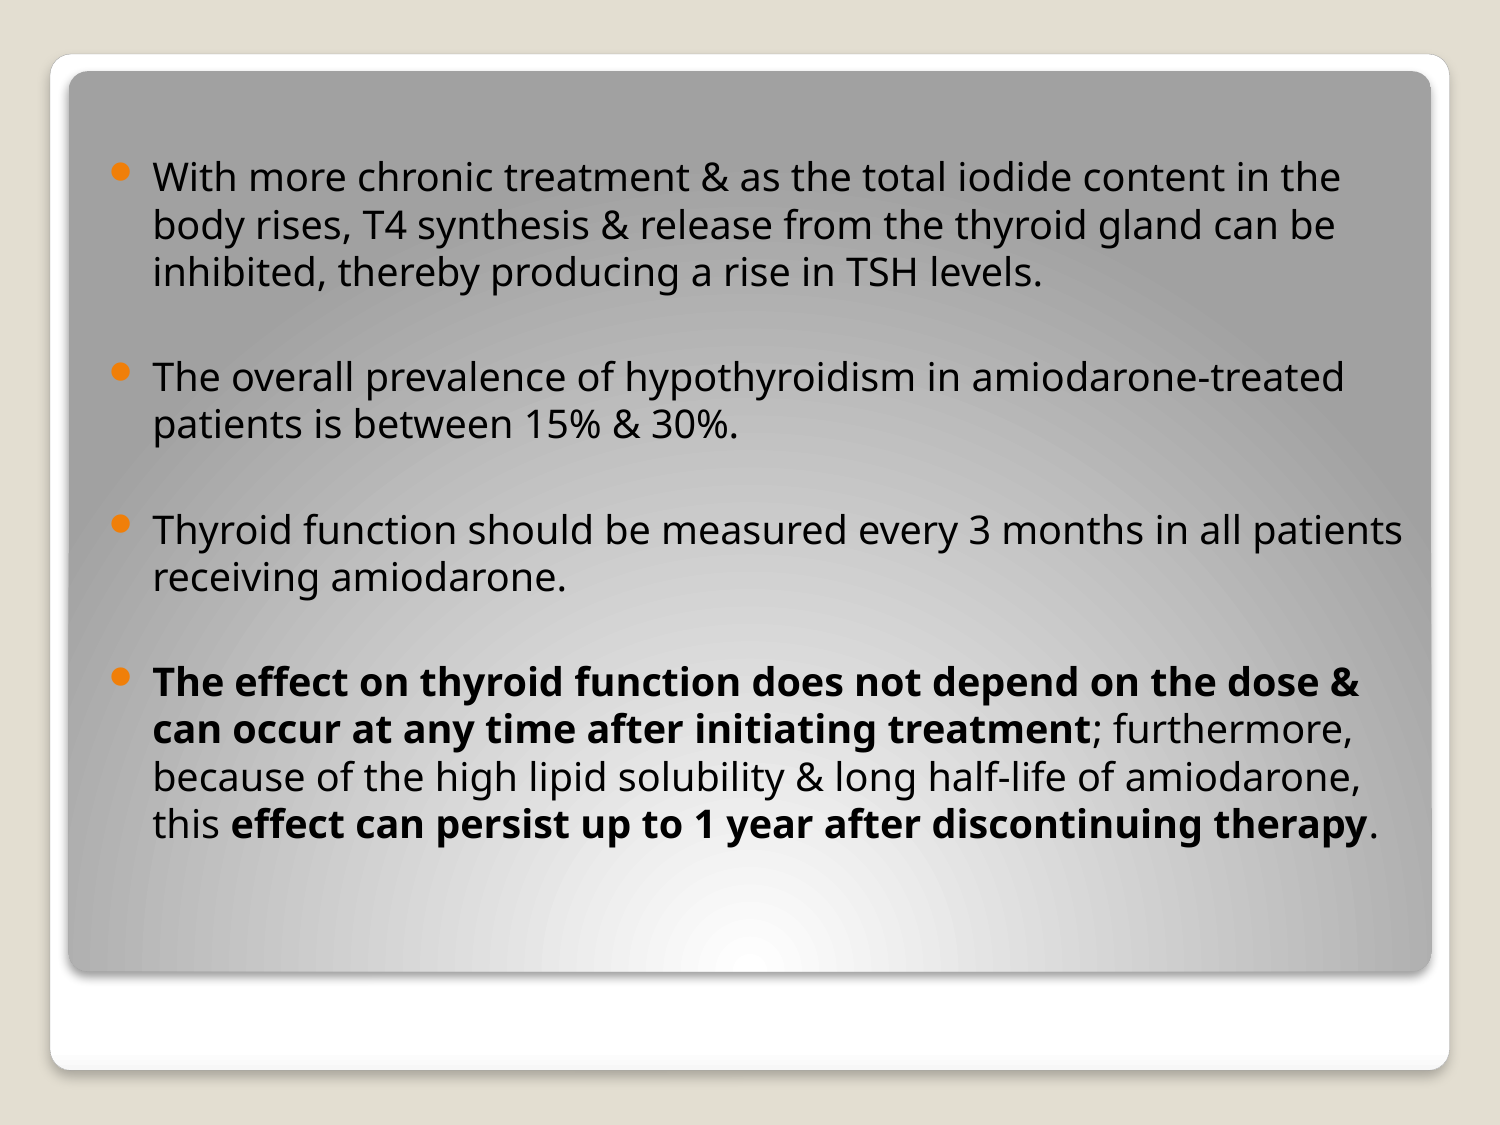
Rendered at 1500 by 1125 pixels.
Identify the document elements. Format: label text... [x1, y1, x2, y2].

list With more chronic treatment & as the total iodide content in the body rises, T4 synthesis & release from the thyroid gland can be inhibited, thereby producing a rise in TSH levels. The overall prevalence of hypothyroidism in amiodarone-treated patients is between 15% & 30%. Thyroid function should be measured every 3 months in all patients receiving amiodarone. The effect on thyroid function does not depend on the dose & can occur at any time after initiating treatment; furthermore, because of the high lipid solubility & long half-life of amiodarone, this effect can persist up to 1 year after discontinuing therapy. [78, 137, 1422, 988]
